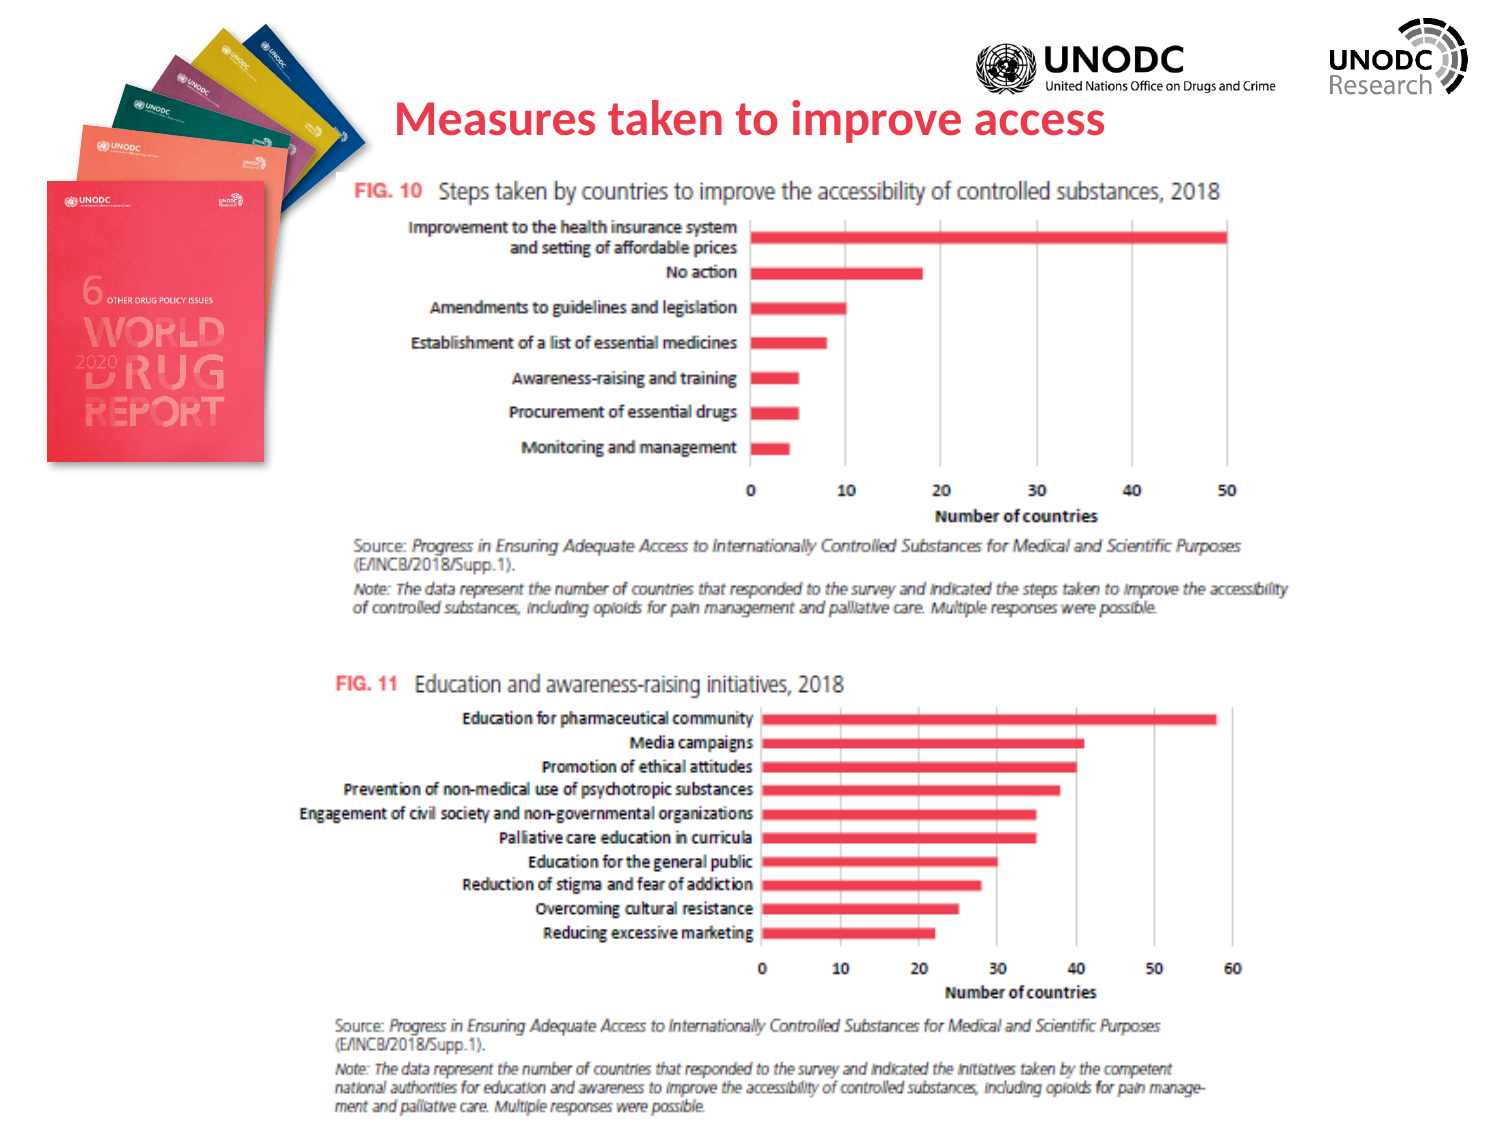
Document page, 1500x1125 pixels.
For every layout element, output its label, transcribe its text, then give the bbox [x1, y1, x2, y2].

picture [277, 663, 1259, 1120]
picture [161, 25, 311, 78]
picture [47, 173, 329, 462]
picture [965, 32, 1283, 78]
text_box Measures taken to improve access [41, 78, 1459, 173]
picture [336, 172, 1305, 628]
picture [1320, 12, 1475, 103]
